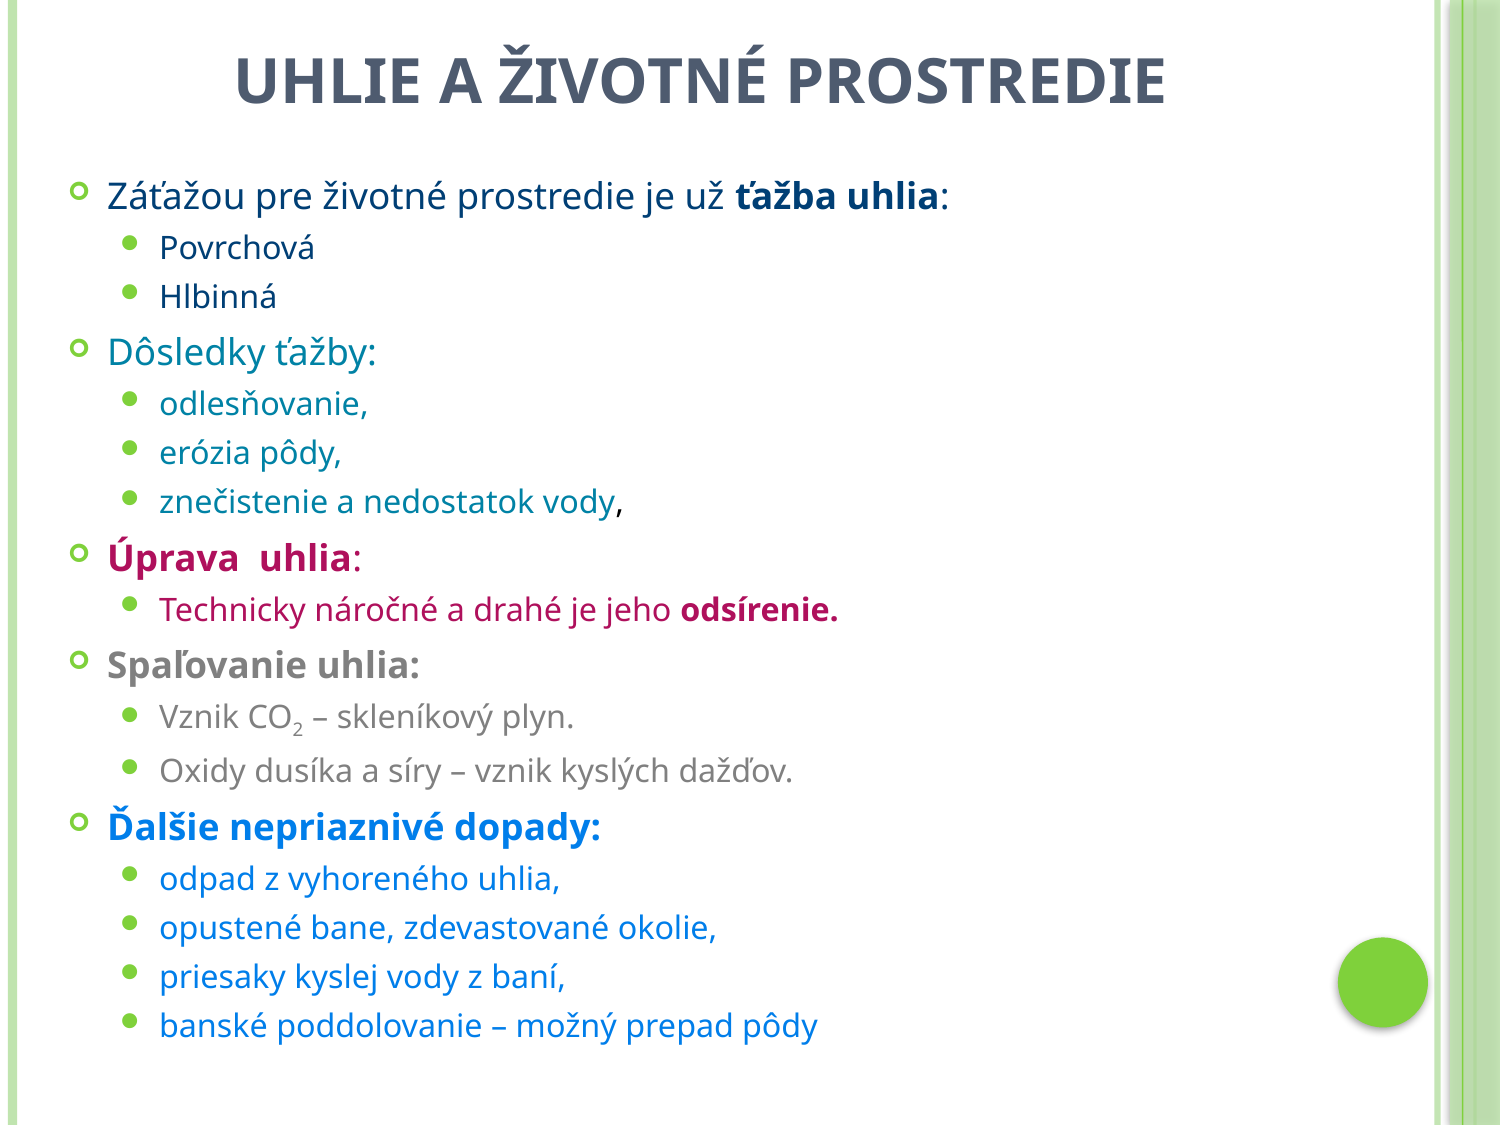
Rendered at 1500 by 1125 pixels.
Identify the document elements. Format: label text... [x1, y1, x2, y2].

list Záťažou pre životné prostredie je už ťažba uhlia: Povrchová Hlbinná Dôsledky ťažby: odlesňovanie, erózia pôdy, znečistenie a nedostatok vody, Úprava uhlia: Technicky náročné a drahé je jeho odsírenie. Spaľovanie uhlia: Vznik CO2 – skleníkový plyn. Oxidy dusíka a síry – vznik kyslých dažďov. Ďalšie nepriaznivé dopady: odpad z vyhoreného uhlia, opustené bane, zdevastované okolie, priesaky kyslej vody z baní, banské poddolovanie – možný prepad pôdy [53, 160, 1400, 1059]
title Uhlie a životné prostredie [88, 30, 1314, 124]
